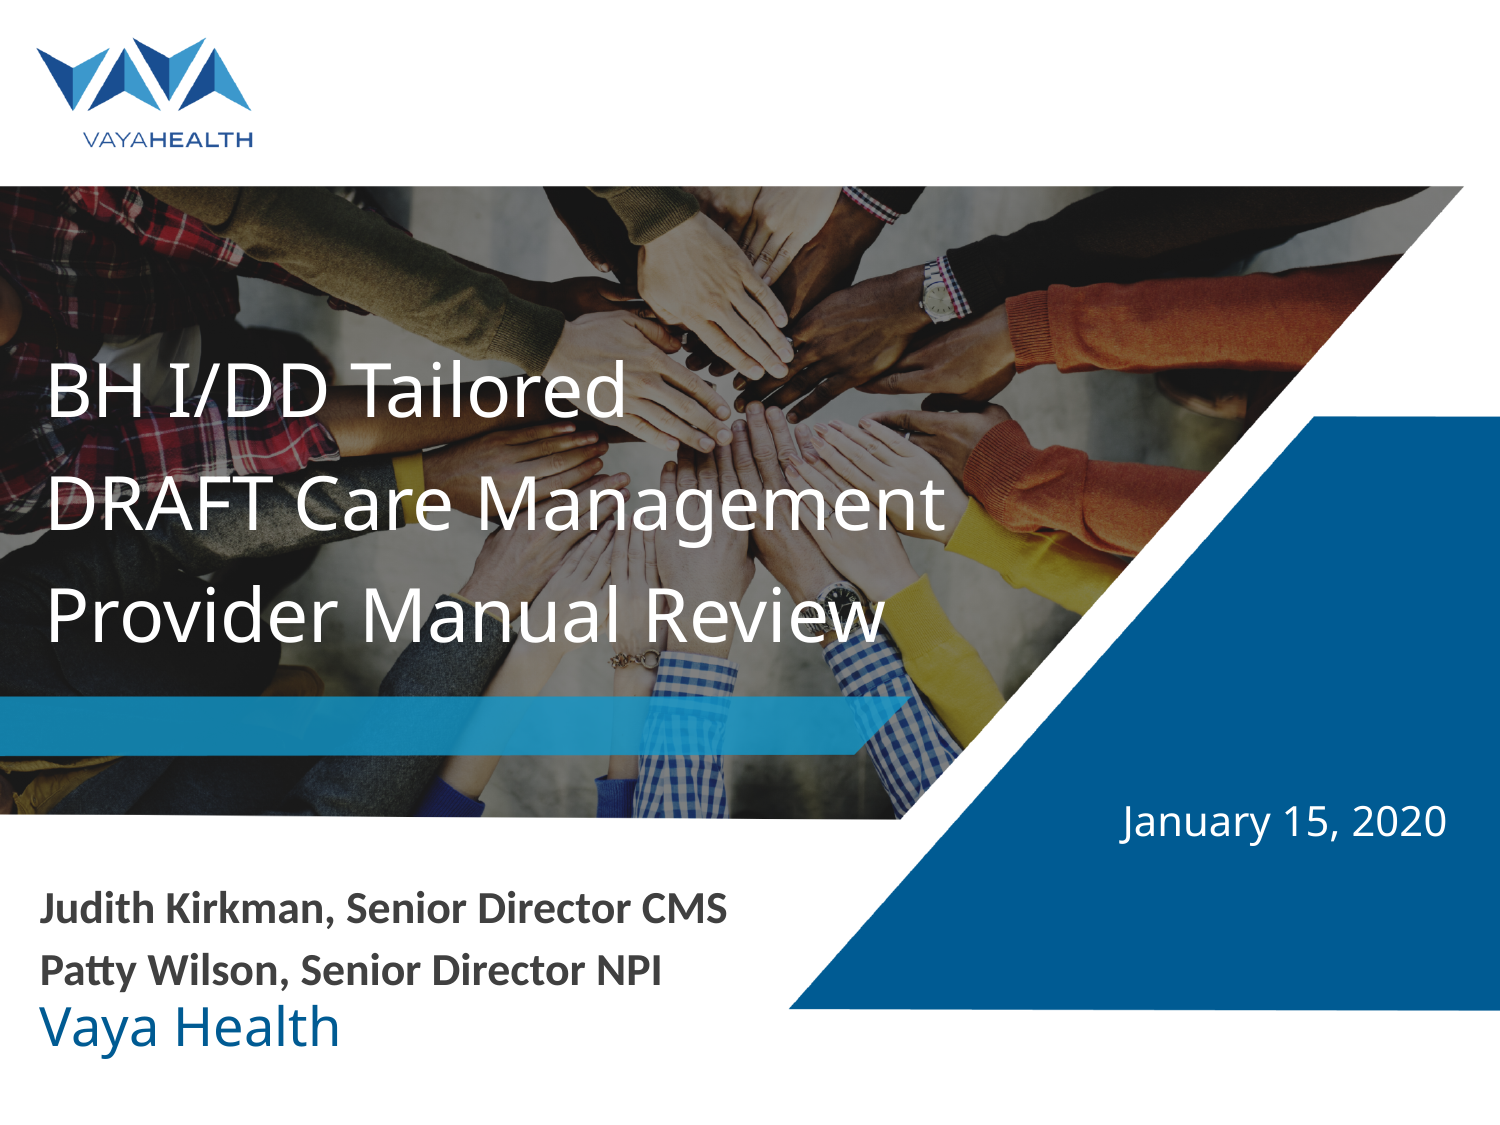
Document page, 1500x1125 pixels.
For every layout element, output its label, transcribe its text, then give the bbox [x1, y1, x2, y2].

title BH I/DD Tailored DRAFT Care Management Provider Manual Review [29, 312, 1267, 675]
picture [0, 0, 1500, 1125]
subtitle Judith Kirkman, Senior Director CMS Patty Wilson, Senior Director NPI Vaya Health [24, 862, 775, 1100]
text_box January 15, 2020 [1037, 787, 1463, 988]
